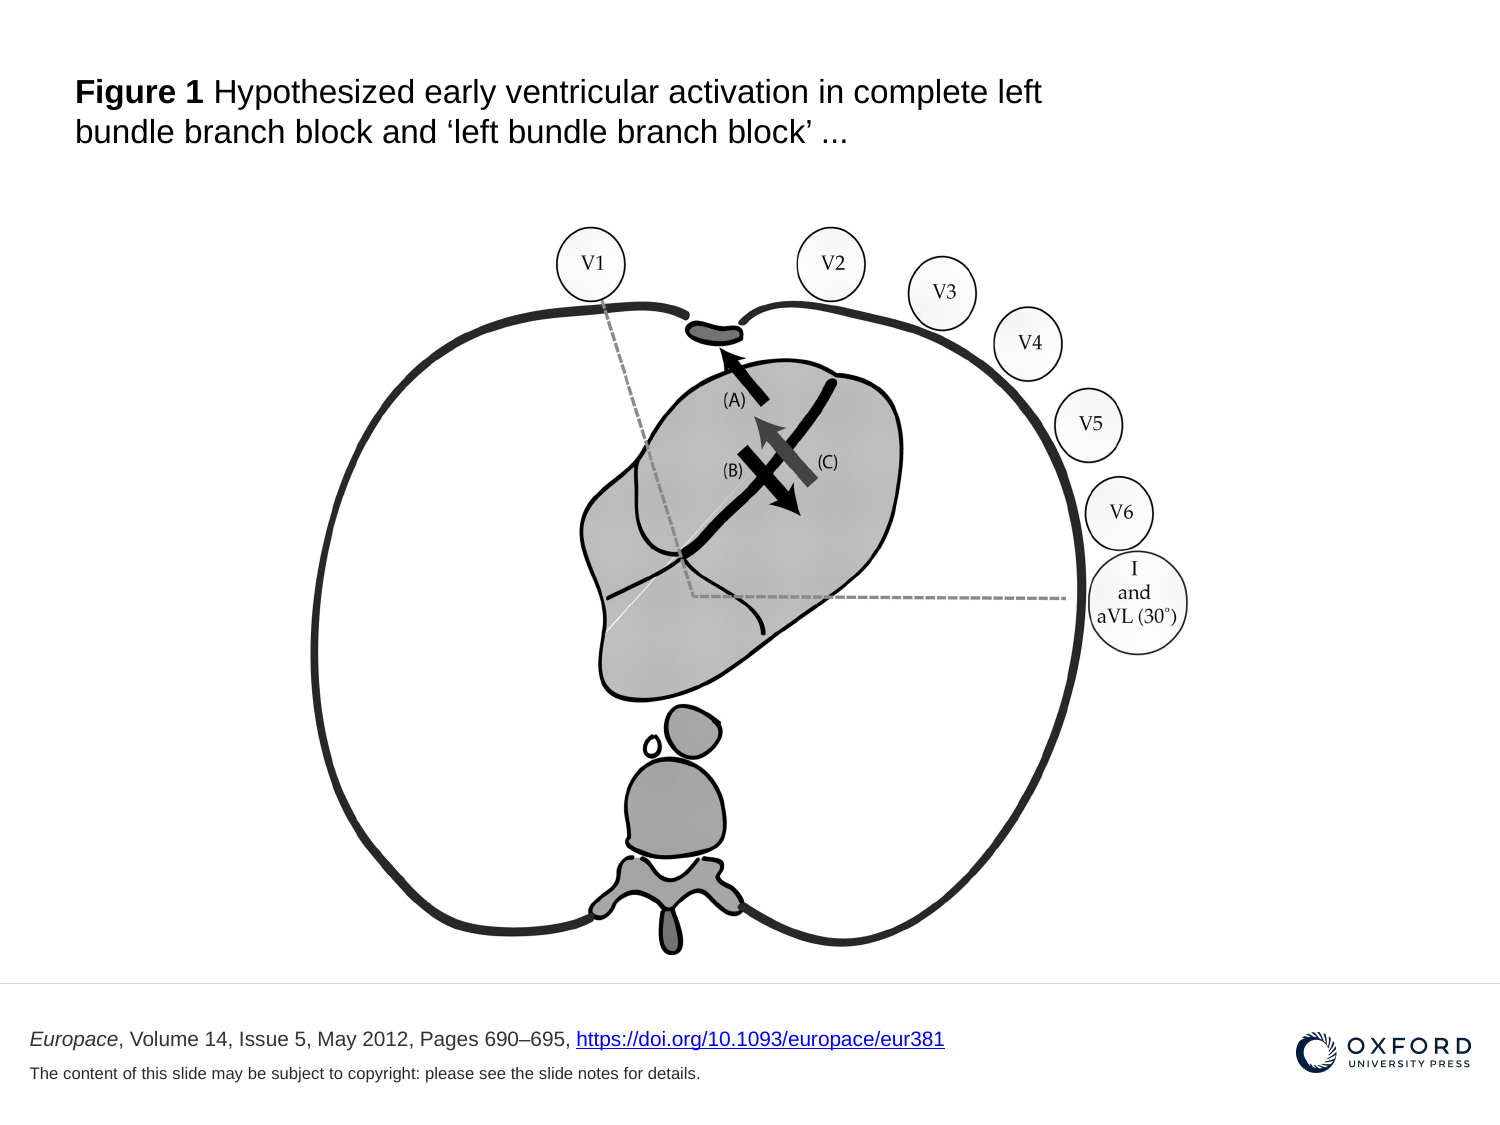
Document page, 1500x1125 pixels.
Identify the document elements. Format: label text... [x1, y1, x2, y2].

title Figure 1 Hypothesized early ventricular activation in complete left bundle branch block and ‘left bundle branch block’ ... [75, 69, 1078, 171]
picture [1296, 1032, 1471, 1073]
picture [308, 224, 1190, 957]
footer Europace, Volume 14, Issue 5, May 2012, Pages 690–695, https://doi.org/10.1093/europace/eur381 The content of this slide may be subject to copyright: please see the slide notes for details. [0, 983, 1260, 1125]
